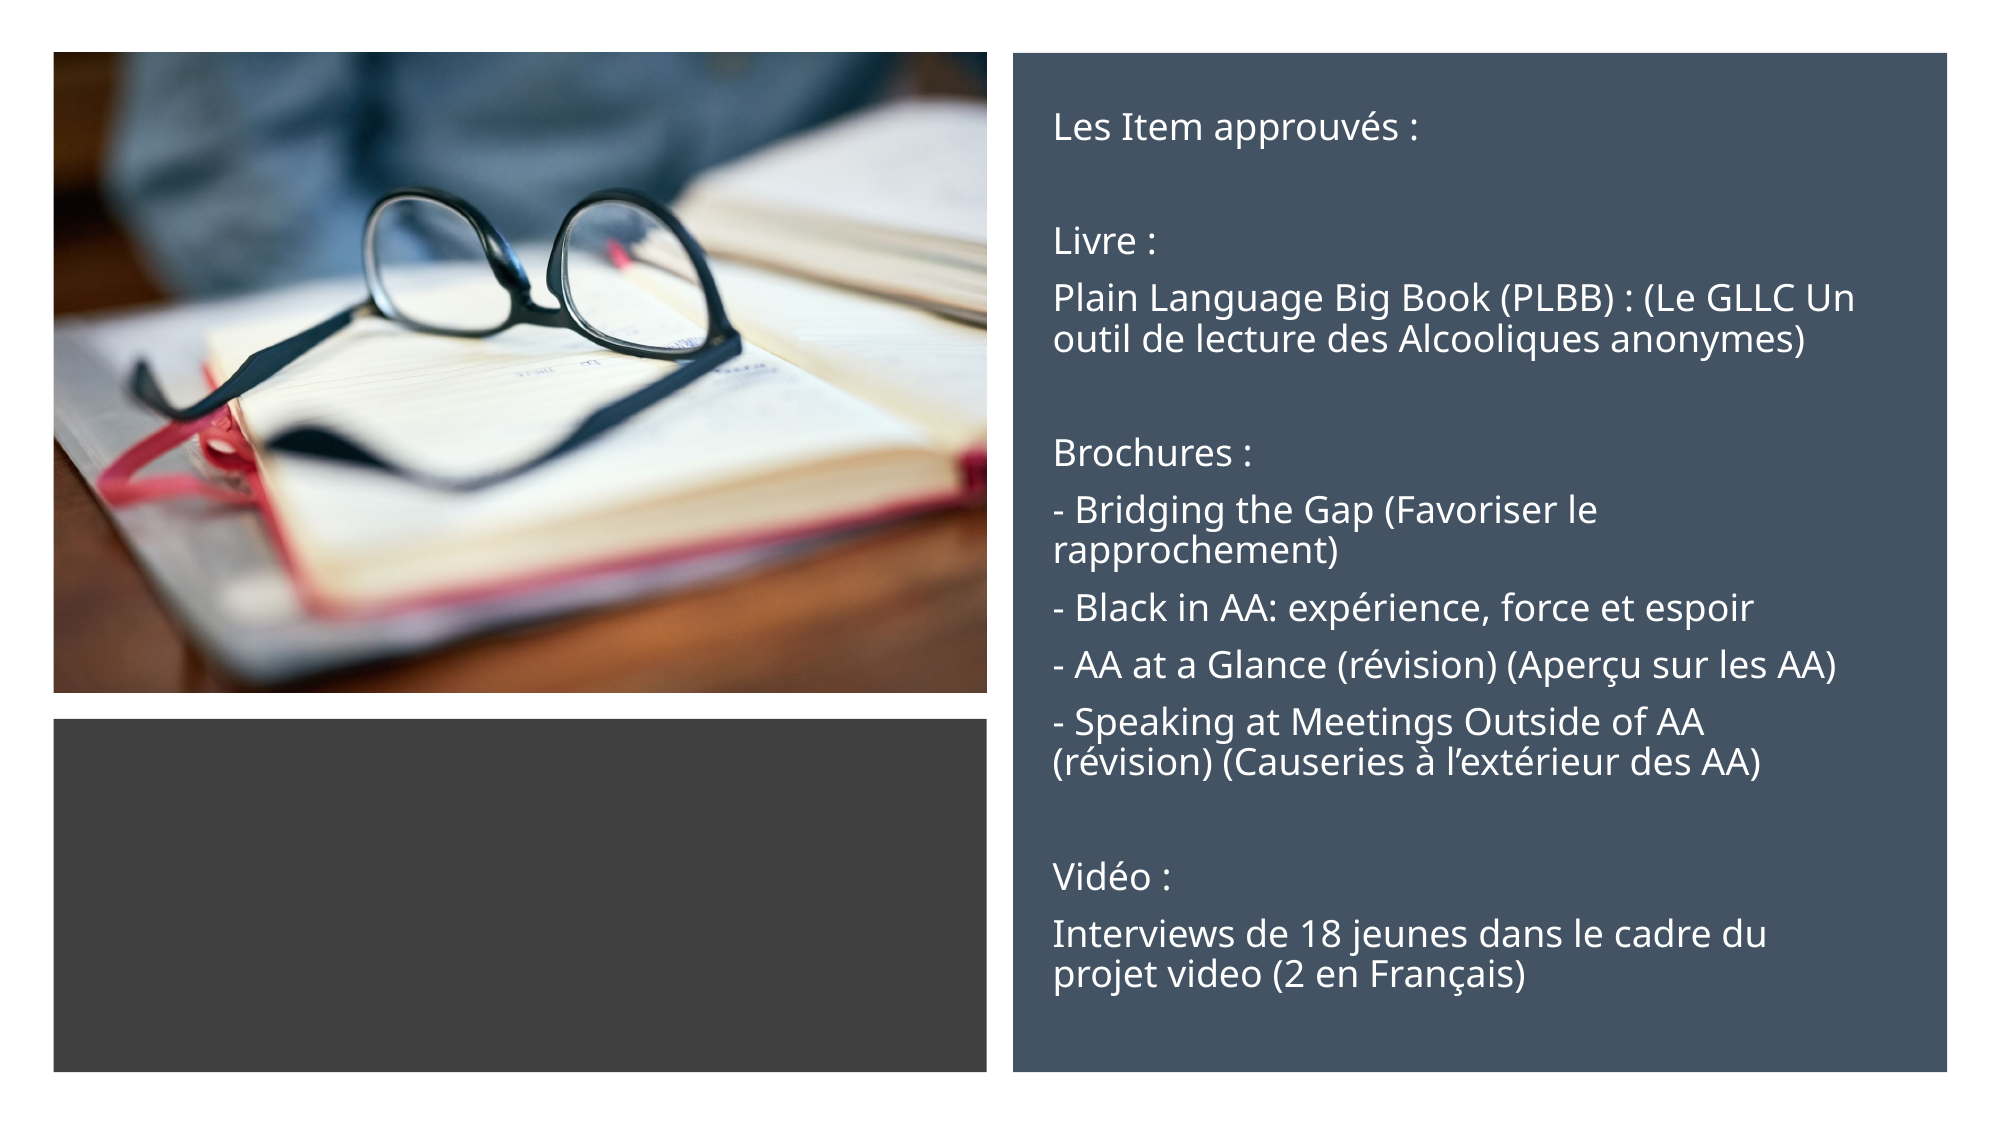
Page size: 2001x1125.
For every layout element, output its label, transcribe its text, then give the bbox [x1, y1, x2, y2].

text_box Les Item approuvés : Livre : Plain Language Big Book (PLBB) : (Le GLLC Un outil de lecture des Alcooliques anonymes) Brochures : - Bridging the Gap (Favoriser le rapprochement) - Black in AA: expérience, force et espoir - AA at a Glance (révision) (Aperçu sur les AA) - Speaking at Meetings Outside of AA (révision) (Causeries à l’extérieur des AA) Vidéo : Interviews de 18 jeunes dans le cadre du projet video (2 en Français) [1045, 78, 1875, 1026]
picture [53, 52, 987, 693]
text_box [52, 718, 988, 1073]
text_box [1012, 51, 1948, 1074]
